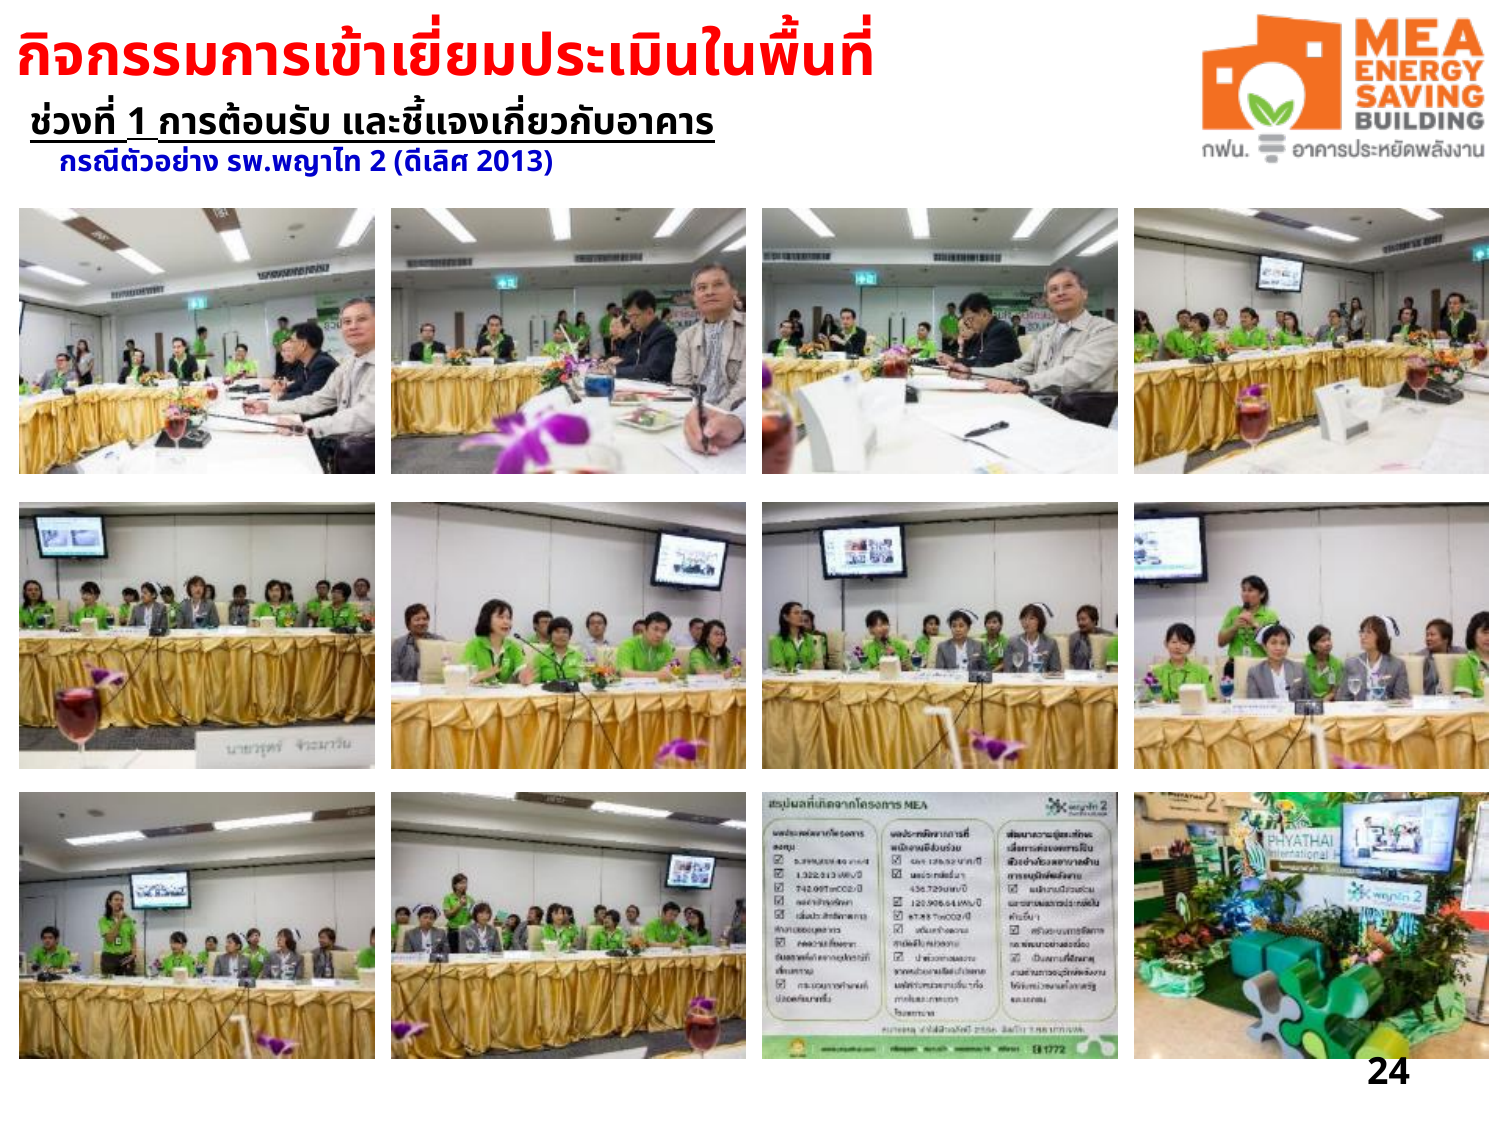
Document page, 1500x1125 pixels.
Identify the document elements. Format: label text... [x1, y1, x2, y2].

picture [1134, 502, 1489, 769]
picture [762, 792, 1118, 1059]
picture [390, 502, 746, 769]
picture [1134, 207, 1489, 475]
picture [19, 792, 375, 1059]
picture [19, 207, 375, 475]
picture [1134, 792, 1489, 1059]
title กิจกรรมการเข้าเยี่ยมประเมินในพื้นที่ [1, 0, 1184, 114]
text_box ช่วงที่ 1 การต้อนรับ และชี้แจงเกี่ยวกับอาคาร [14, 89, 1055, 150]
picture [390, 207, 746, 475]
text_box กรณีตัวอย่าง รพ.พญาไท 2 (ดีเลิศ 2013) [44, 135, 569, 185]
picture [1186, 0, 1500, 179]
picture [762, 207, 1118, 475]
picture [762, 502, 1118, 769]
slide_number 24 [1074, 1042, 1425, 1103]
picture [390, 792, 746, 1059]
picture [19, 502, 375, 769]
